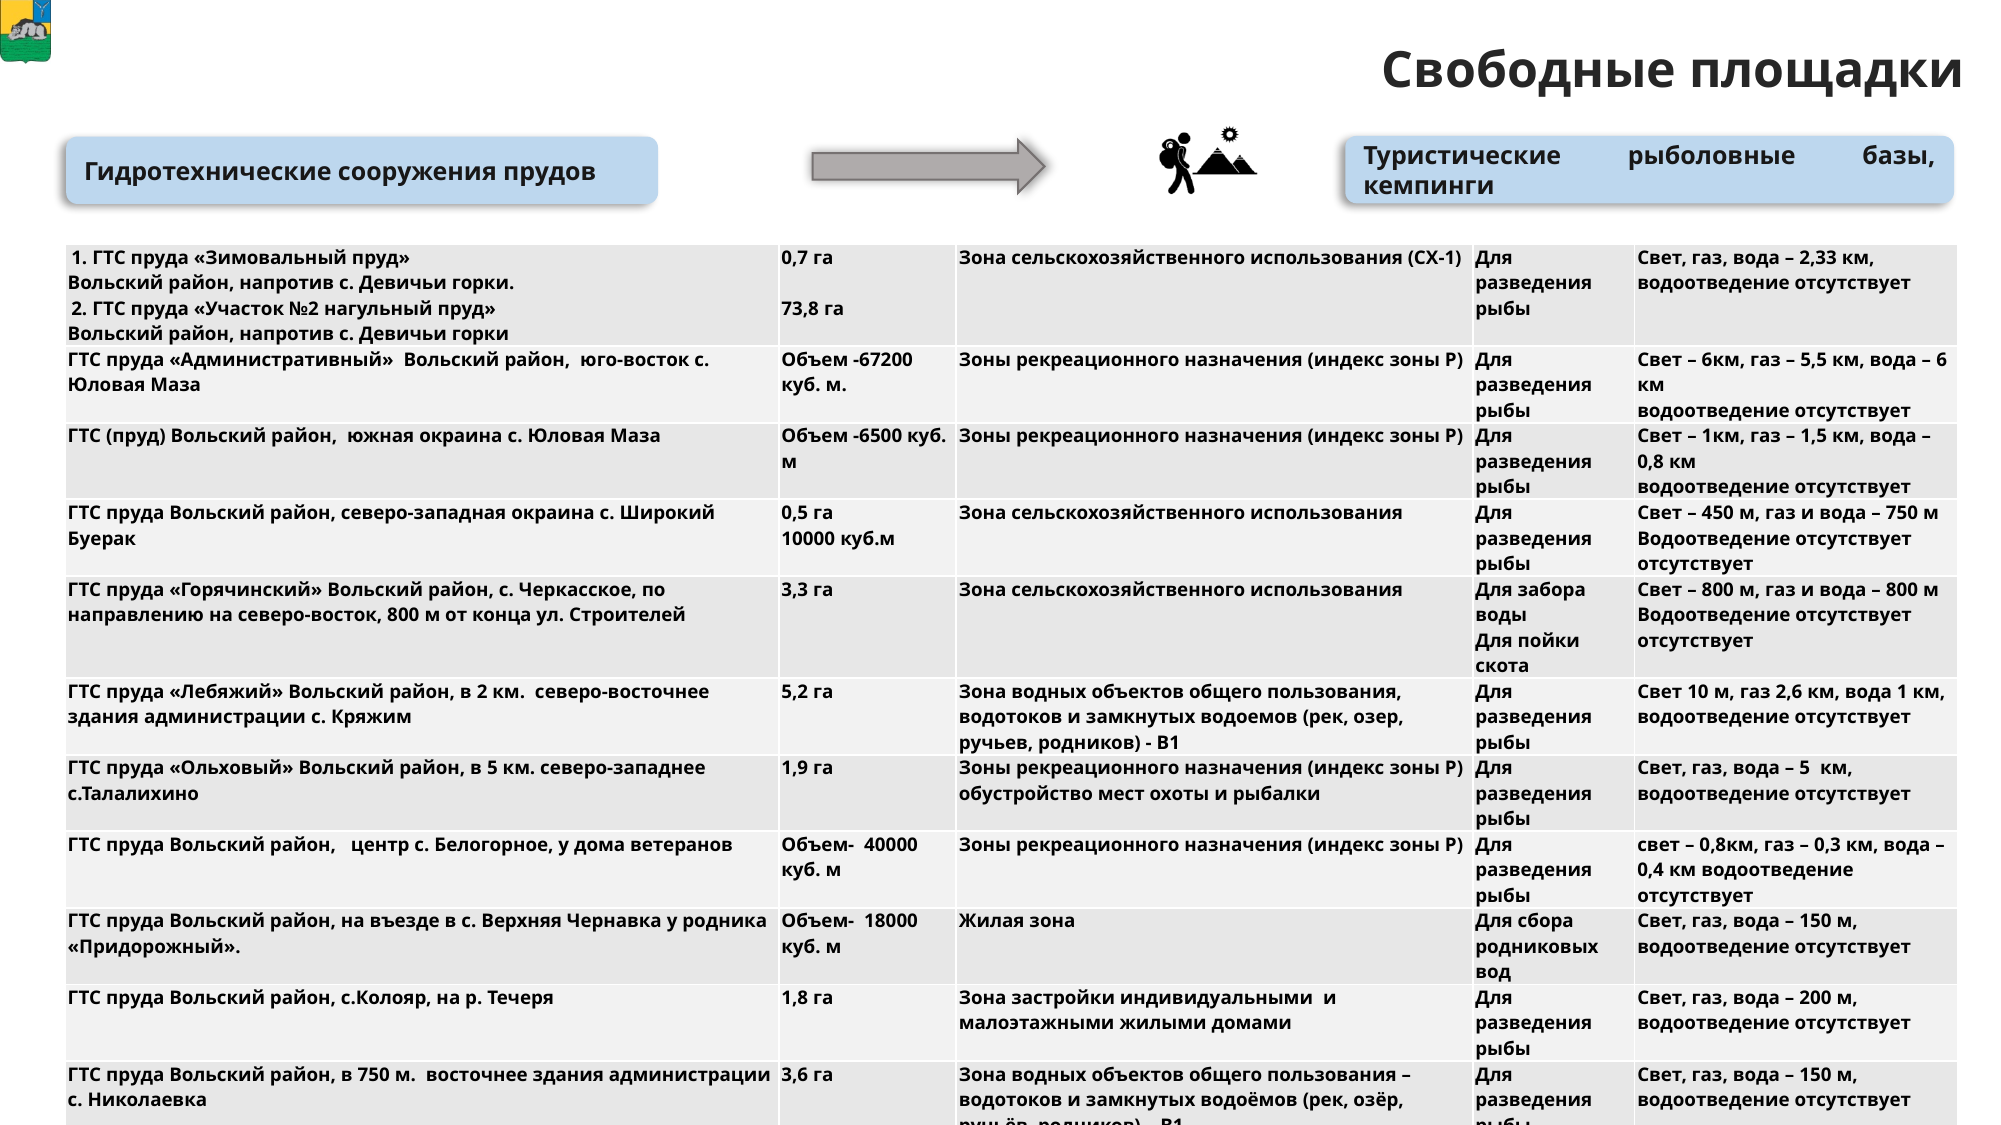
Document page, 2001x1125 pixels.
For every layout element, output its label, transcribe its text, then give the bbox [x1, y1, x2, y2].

table_cell ГТС пруда Вольский район, северо-западная окраина с. Широкий Буерак [66, 500, 778, 575]
table_cell Для забора воды Для пойки скота [1474, 577, 1634, 677]
picture [0, 0, 51, 64]
table_cell Объем -67200 куб. м. [780, 347, 955, 422]
text_box [811, 137, 1046, 196]
table_cell Свет, газ, вода – 150 м, водоотведение отсутствует [1635, 909, 1957, 984]
table_cell ГТС пруда Вольский район, с.Колояр, на р. Течеря [66, 985, 778, 1060]
table_cell Свет – 450 м, газ и вода – 750 м Водоотведение отсутствует отсутствует [1635, 500, 1957, 575]
table_cell Зона водных объектов общего пользования – водотоков и замкнутых водоёмов (рек, озёр, ручьёв, родников) – В1 [957, 1062, 1472, 1125]
slide_number 35 [1412, 1042, 1863, 1103]
table_cell Свет 10 м, газ 2,6 км, вода 1 км, водоотведение отсутствует [1635, 679, 1957, 754]
table_header Свет, газ, вода – 2,33 км, водоотведение отсутствует [1635, 245, 1957, 345]
table_cell ГТС пруда «Лебяжий» Вольский район, в 2 км. северо-восточнее здания администрации с. Кряжим [66, 679, 778, 754]
table_cell ГТС пруда Вольский район, центр с. Белогорное, у дома ветеранов [66, 832, 778, 907]
table_cell Свет, газ, вода – 5 км, водоотведение отсутствует [1635, 756, 1957, 830]
table_cell Для разведения рыбы [1474, 756, 1634, 830]
table_cell Жилая зона [957, 909, 1472, 984]
table_cell Для разведения рыбы [1474, 679, 1634, 754]
table_header Зона сельскохозяйственного использования (СХ-1) [957, 245, 1472, 345]
table_cell Зоны рекреационного назначения (индекс зоны Р) обустройство мест охоты и рыбалки [957, 756, 1472, 830]
table_cell Свет, газ, вода – 200 м, водоотведение отсутствует [1635, 985, 1957, 1060]
table_cell Для разведения рыбы [1474, 424, 1634, 498]
table_cell Для разведения рыбы [1474, 500, 1634, 575]
text_box Туристические рыболовные базы, кемпинги [1344, 134, 1956, 205]
table_cell ГТС пруда Вольский район, на въезде в с. Верхняя Чернавка у родника «Придорожный». [66, 909, 778, 984]
table_header 0,7 га 73,8 га [780, 245, 955, 345]
table_cell Зона застройки индивидуальными и малоэтажными жилыми домами [957, 985, 1472, 1060]
table_cell Объем- 18000 куб. м [780, 909, 955, 984]
table_cell 3,6 га [780, 1062, 955, 1125]
table_cell Для сбора родниковых вод [1474, 909, 1634, 984]
table_cell Свет – 1км, газ – 1,5 км, вода – 0,8 км водоотведение отсутствует [1635, 424, 1957, 498]
table_cell свет – 0,8км, газ – 0,3 км, вода – 0,4 км водоотведение отсутствует [1635, 832, 1957, 907]
table_cell 3,3 га [780, 577, 955, 677]
table_cell 5,2 га [780, 679, 955, 754]
table_cell ГТС пруда «Административный» Вольский район, юго-восток с. Юловая Маза [66, 347, 778, 422]
text_box Свободные площадки [786, 1, 1980, 141]
table_cell 1,8 га [780, 985, 955, 1060]
table_cell ГТС пруда «Горячинский» Вольский район, с. Черкасское, по направлению на северо-восток, 800 м от конца ул. Строителей [66, 577, 778, 677]
table_cell ГТС (пруд) Вольский район, южная окраина с. Юловая Маза [66, 424, 778, 498]
table_cell Объем -6500 куб. м [780, 424, 955, 498]
picture [1151, 112, 1265, 221]
table_cell Для разведения рыбы [1474, 347, 1634, 422]
table_header 1. ГТС пруда «Зимовальный пруд» Вольский район, напротив с. Девичьи горки. 2. ГТС пруда «Участок №2 нагульный пруд» Вольский район, напротив с. Девичьи горки [66, 245, 778, 345]
table_cell 1,9 га [780, 756, 955, 830]
table_cell Свет – 6км, газ – 5,5 км, вода – 6 км водоотведение отсутствует [1635, 347, 1957, 422]
table_cell 0,5 га 10000 куб.м [780, 500, 955, 575]
table_cell Зона сельскохозяйственного использования [957, 577, 1472, 677]
table_cell Зона водных объектов общего пользования, водотоков и замкнутых водоемов (рек, озер, ручьев, родников) - В1 [957, 679, 1472, 754]
table_cell Для разведения рыбы [1474, 832, 1634, 907]
table_cell Свет, газ, вода – 150 м, водоотведение отсутствует [1635, 1062, 1957, 1125]
table_cell Зона сельскохозяйственного использования [957, 500, 1472, 575]
table_cell ГТС пруда «Ольховый» Вольский район, в 5 км. северо-западнее с.Талалихино [66, 756, 778, 830]
table_cell Для разведения рыбы [1474, 1103, 1634, 1125]
table_cell ГТС пруда Вольский район, в 750 м. восточнее здания администрации с. Николаевка [66, 1062, 778, 1125]
text_box Гидротехнические сооружения прудов [65, 135, 660, 206]
table_cell Зоны рекреационного назначения (индекс зоны Р) [957, 832, 1472, 907]
table_header Для разведения рыбы [1474, 245, 1634, 345]
table_cell Для разведения рыбы [1474, 985, 1634, 1042]
table_cell Свет – 800 м, газ и вода – 800 м Водоотведение отсутствует отсутствует [1635, 577, 1957, 677]
table_cell Объем- 40000 куб. м [780, 832, 955, 907]
table_cell Зоны рекреационного назначения (индекс зоны Р) [957, 424, 1472, 498]
table_cell Зоны рекреационного назначения (индекс зоны Р) [957, 347, 1472, 422]
